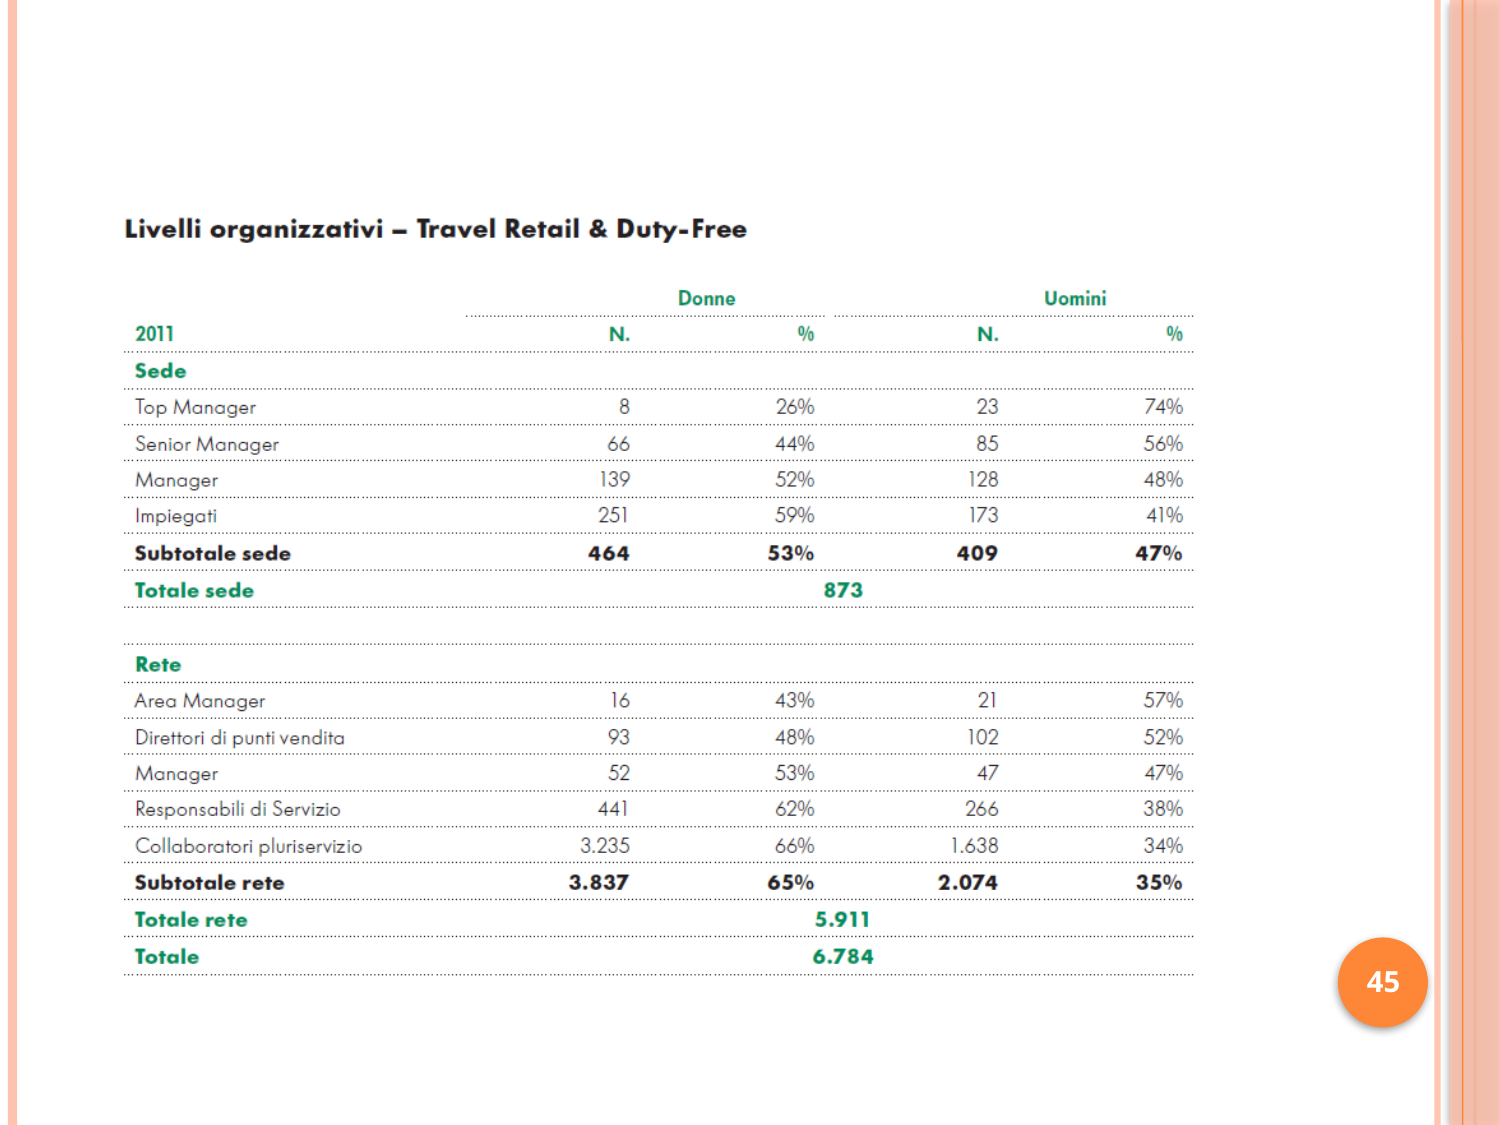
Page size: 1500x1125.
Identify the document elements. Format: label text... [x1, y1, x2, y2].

slide_number 45 [1333, 940, 1434, 1027]
picture [75, 191, 1224, 982]
